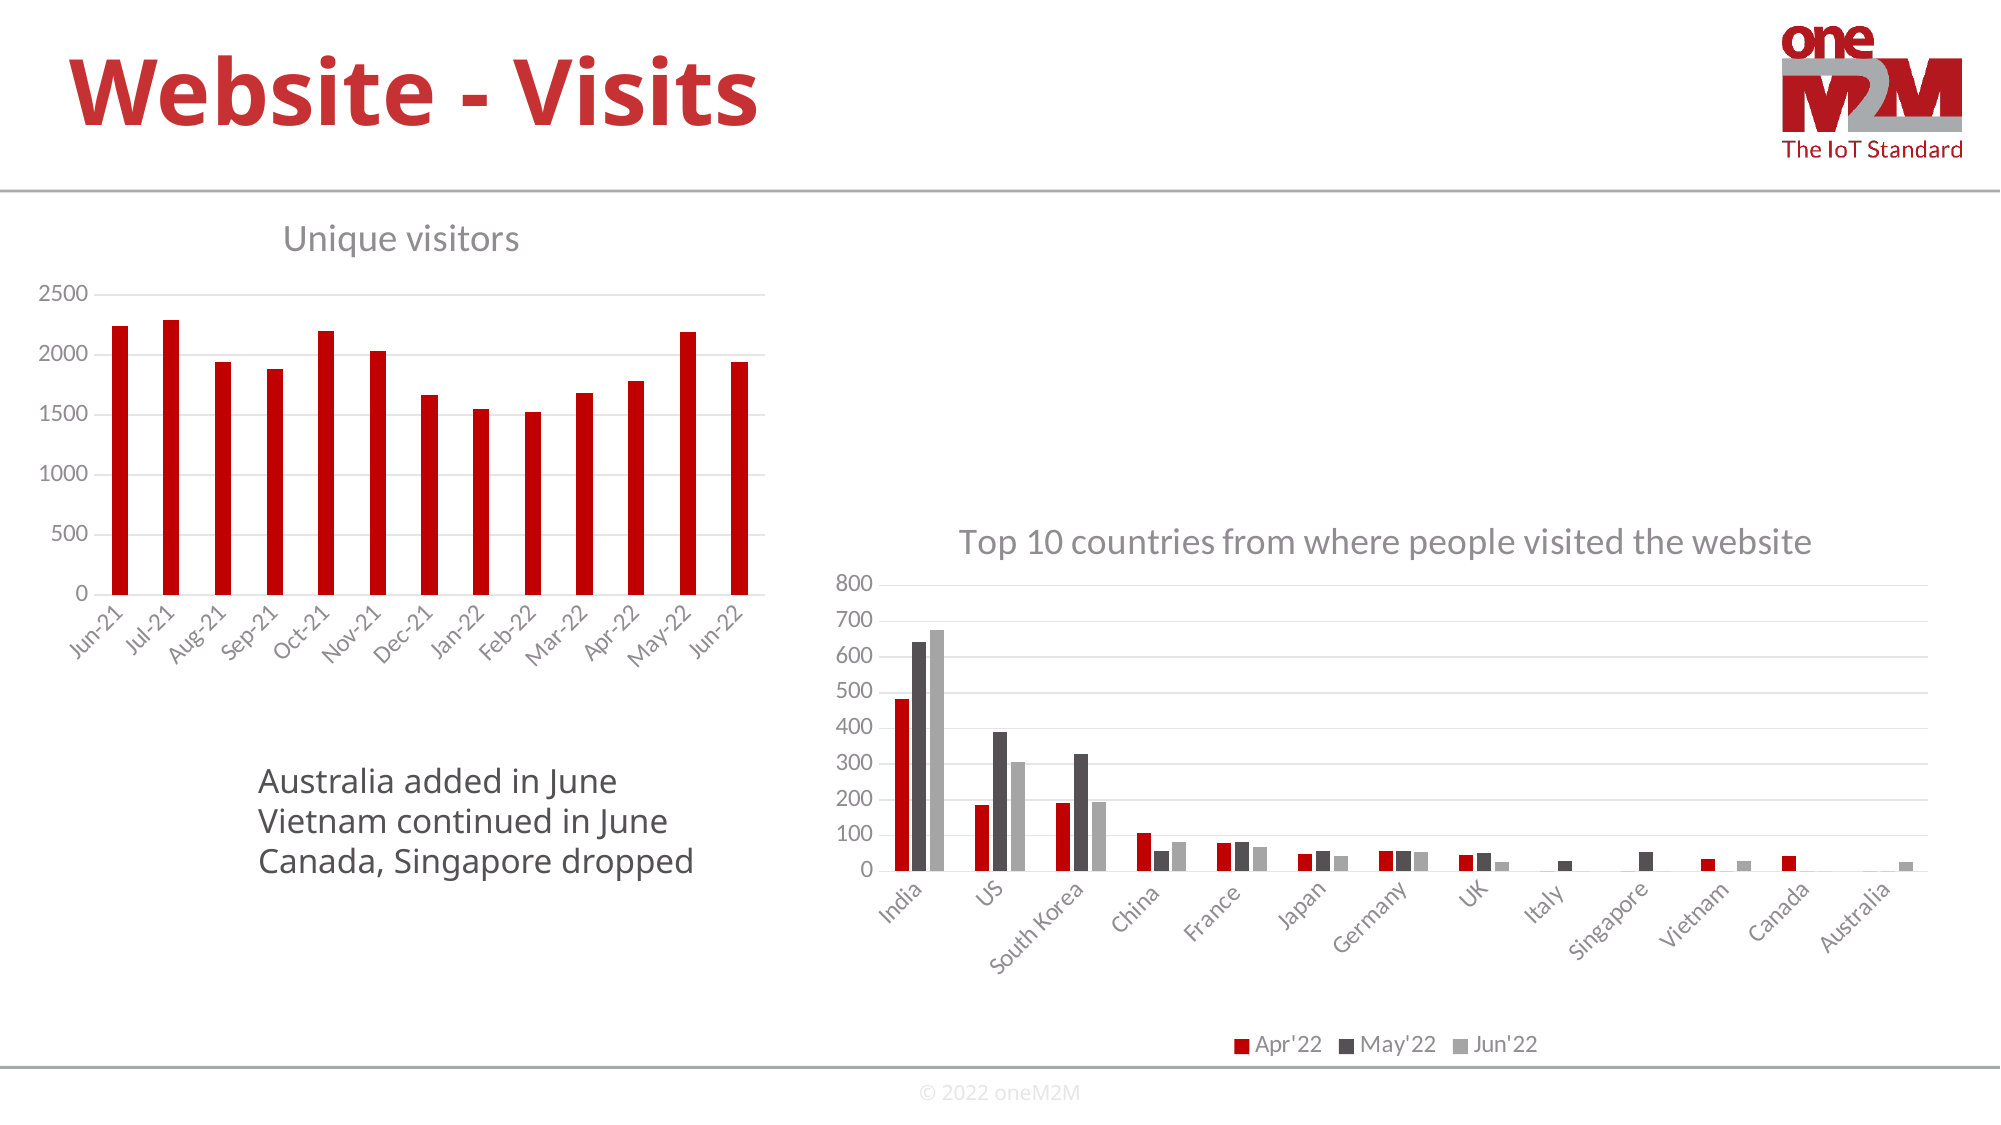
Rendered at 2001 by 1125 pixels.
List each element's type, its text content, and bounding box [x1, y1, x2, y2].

chart [812, 495, 1960, 1066]
title Website - Visits [54, 0, 1343, 193]
chart [22, 192, 781, 684]
picture [1772, 17, 1971, 166]
text_box Australia added in June Vietnam continued in June Canada, Singapore dropped [243, 753, 812, 888]
footer © 2022 oneM2M [662, 1042, 1338, 1103]
